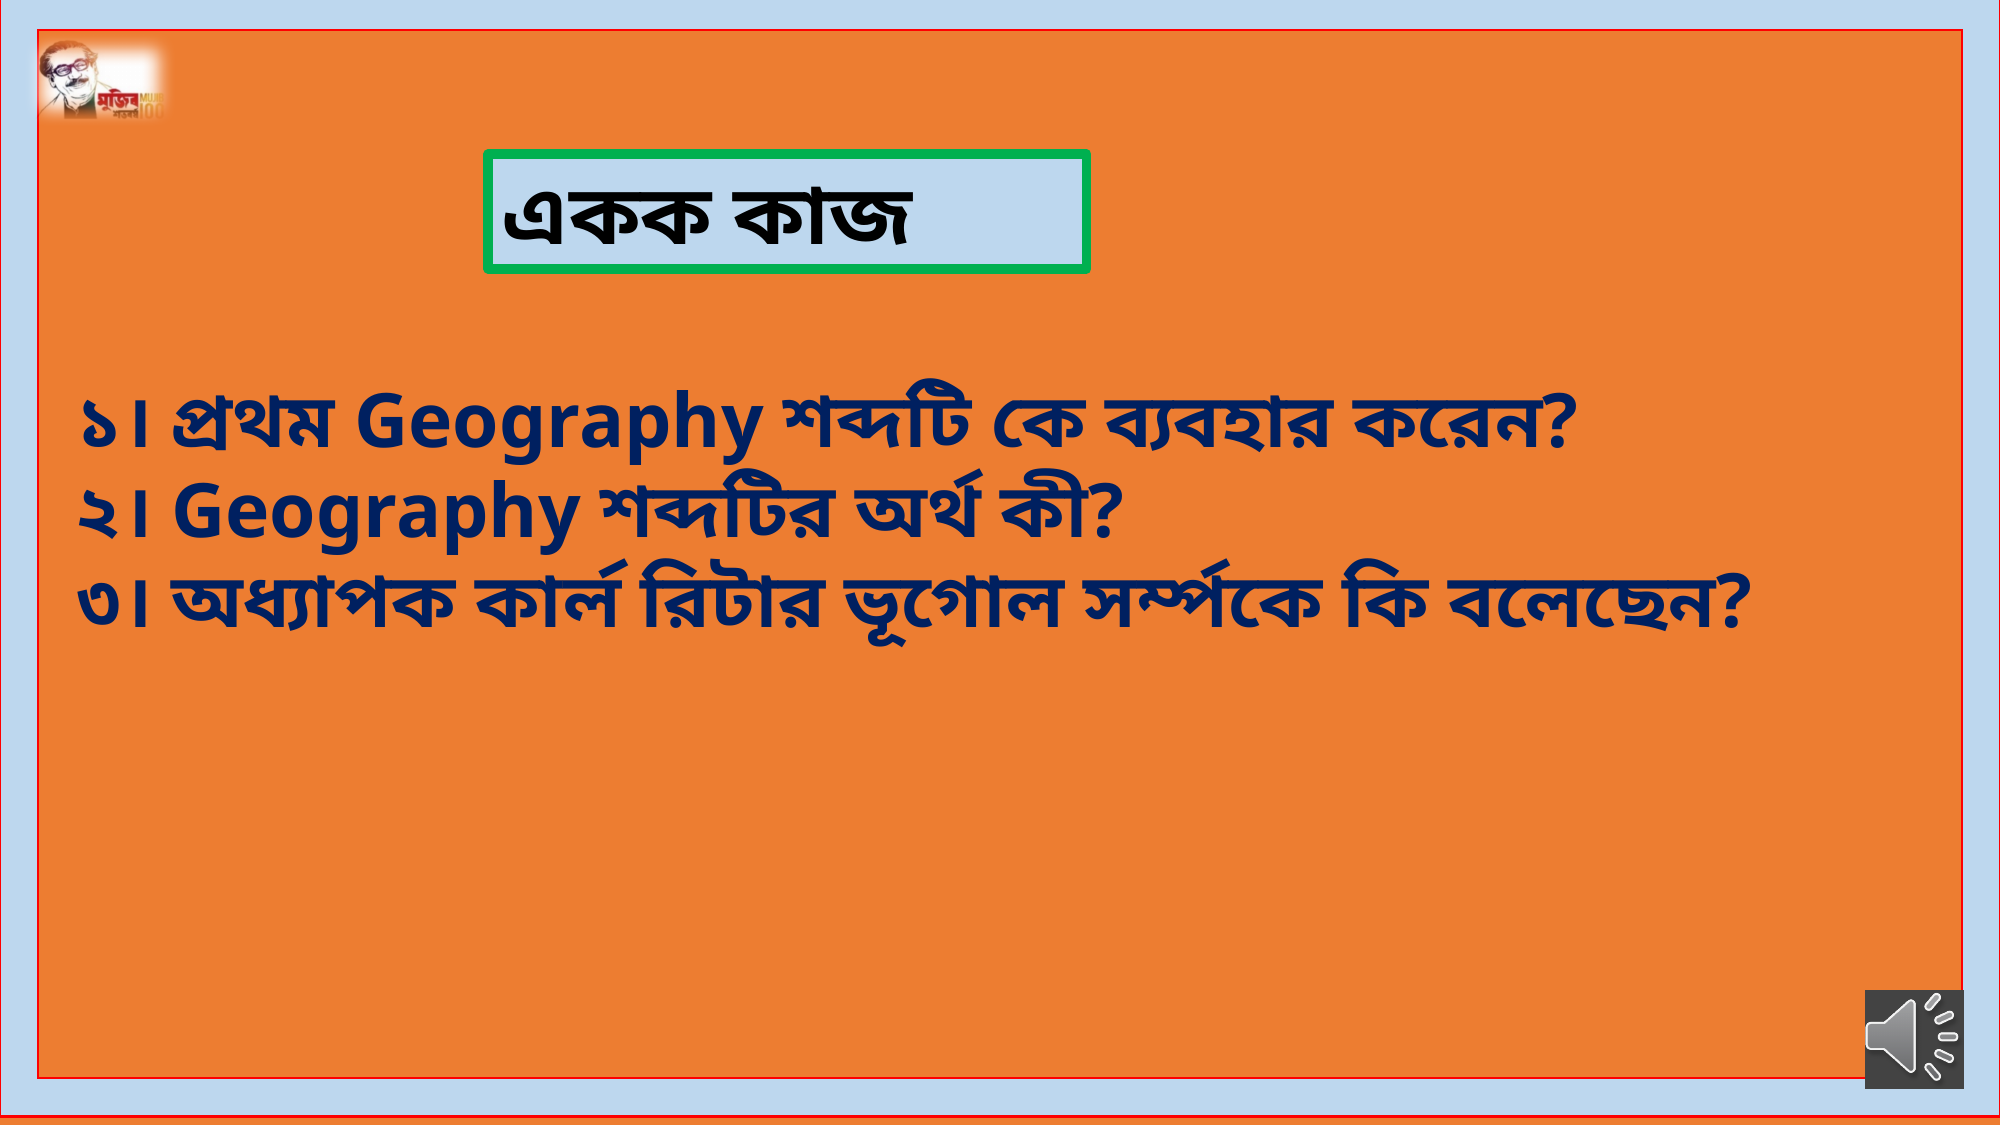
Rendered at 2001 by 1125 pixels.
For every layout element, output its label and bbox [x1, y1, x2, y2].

picture [1864, 989, 1965, 1090]
text_box [0, 0, 2000, 1117]
